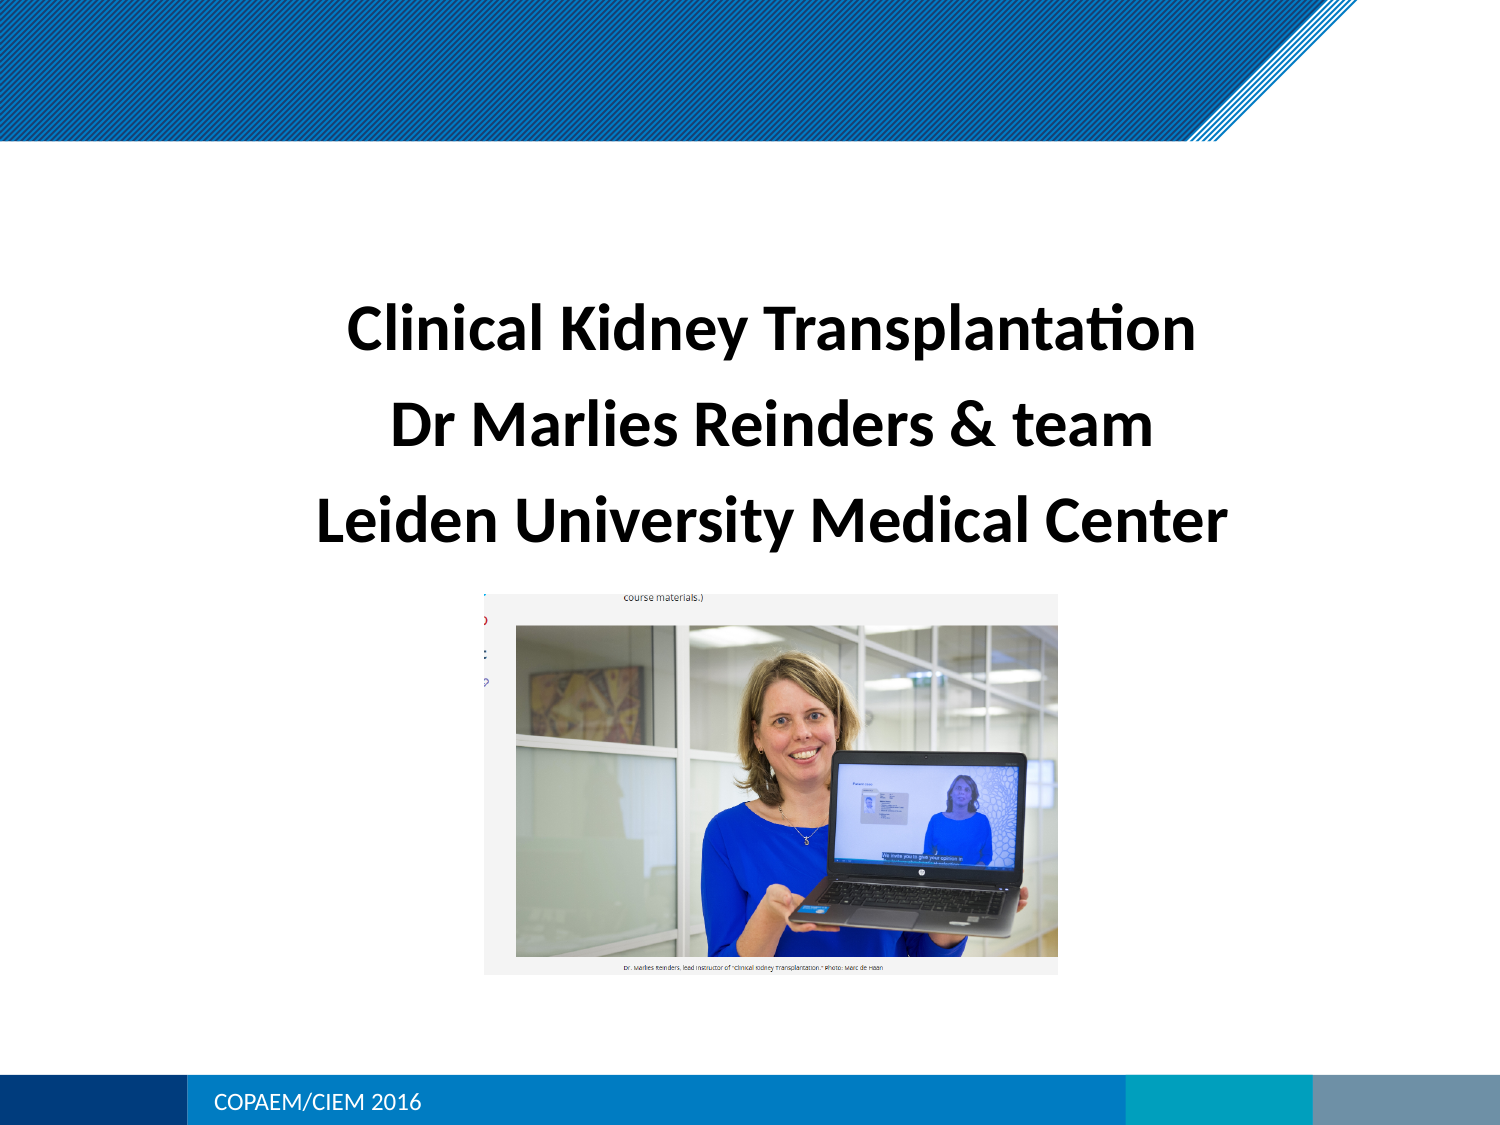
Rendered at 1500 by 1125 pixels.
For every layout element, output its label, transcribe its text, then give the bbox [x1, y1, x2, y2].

footer COPAEM/CIEM 2016 [214, 1074, 987, 1125]
list Clinical Kidney Transplantation Dr Marlies Reinders & team Leiden University Medical Center [92, 187, 1454, 1027]
picture [0, 0, 1500, 1074]
